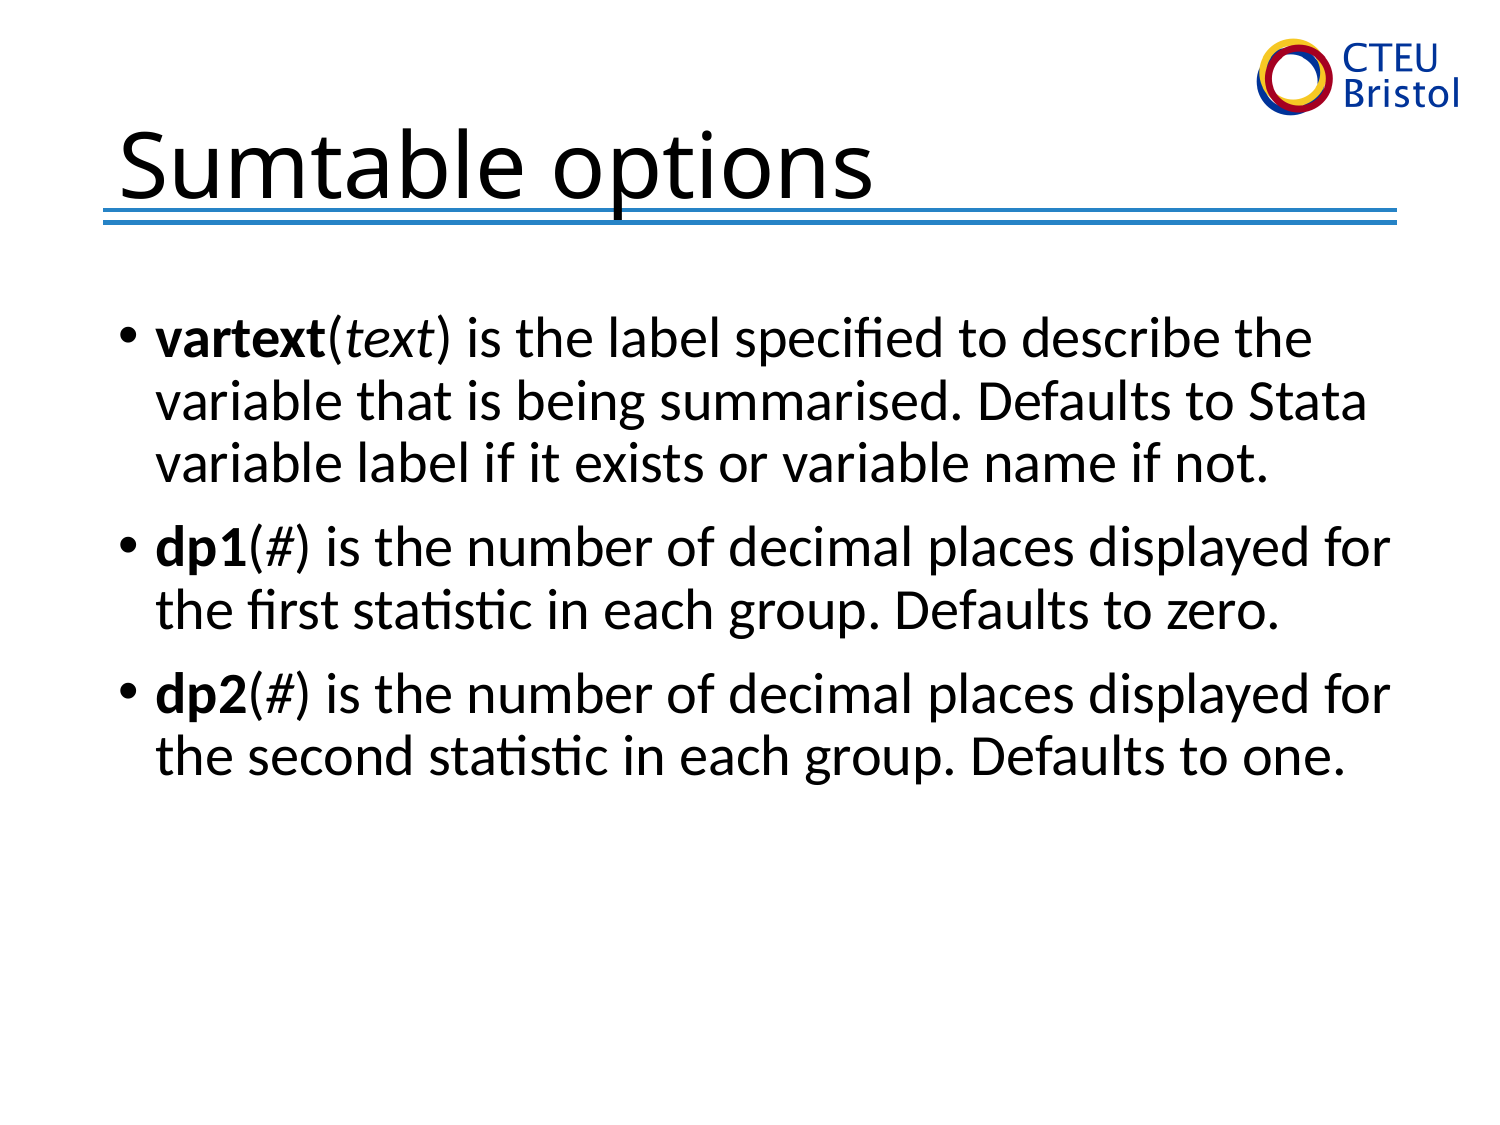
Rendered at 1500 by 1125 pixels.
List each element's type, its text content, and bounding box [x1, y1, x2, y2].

list vartext(text) is the label specified to describe the variable that is being summarised. Defaults to Stata variable label if it exists or variable name if not. dp1(#) is the number of decimal places displayed for the first statistic in each group. Defaults to zero. dp2(#) is the number of decimal places displayed for the second statistic in each group. Defaults to one. [103, 299, 1426, 1014]
title Sumtable options [103, 59, 1397, 278]
